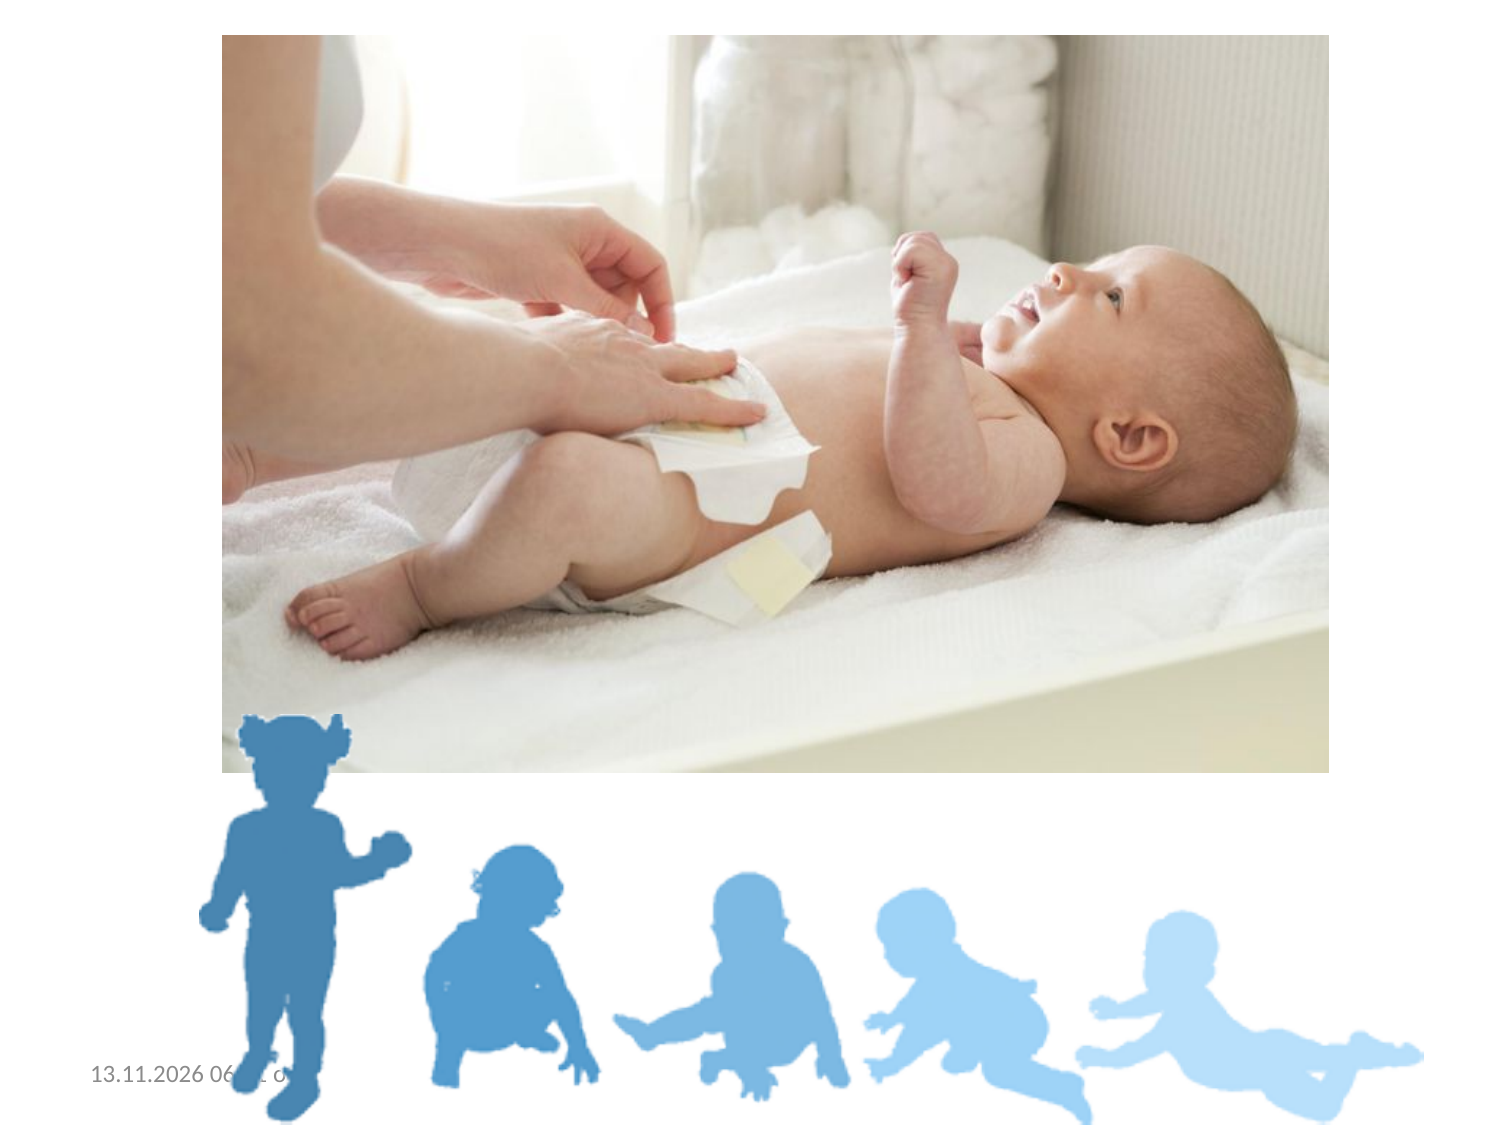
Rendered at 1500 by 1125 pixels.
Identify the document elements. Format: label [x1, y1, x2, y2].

slide_number [75, 1042, 193, 1103]
picture [198, 34, 1424, 1125]
